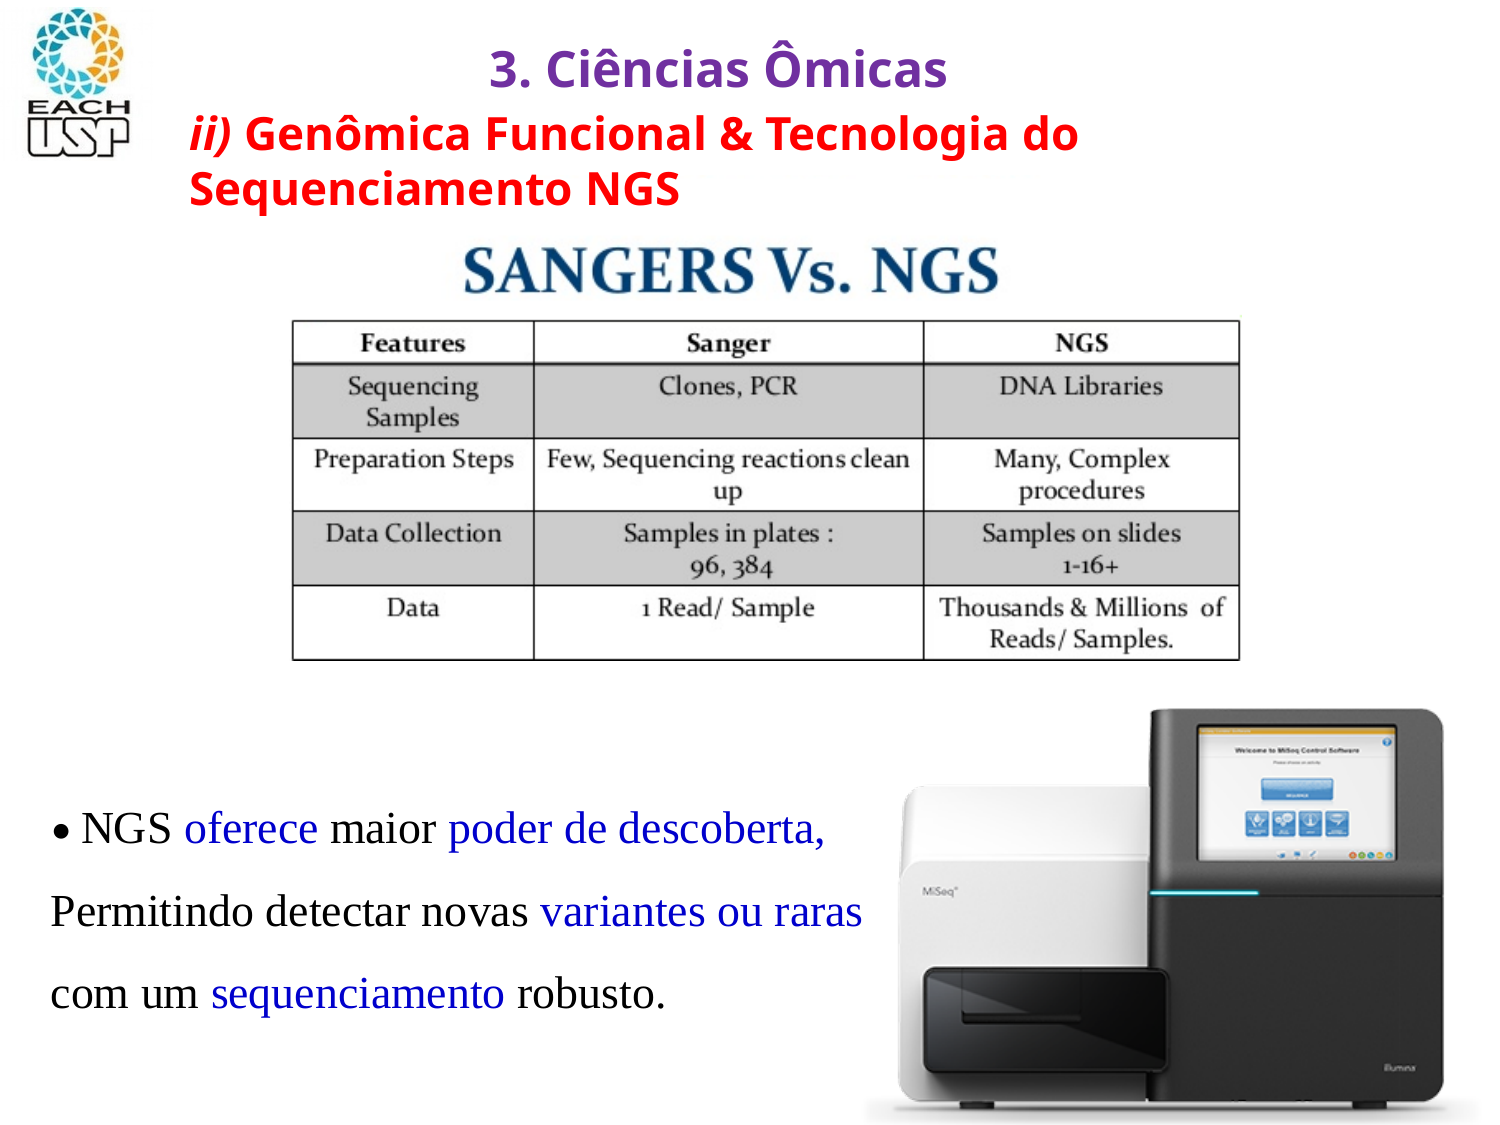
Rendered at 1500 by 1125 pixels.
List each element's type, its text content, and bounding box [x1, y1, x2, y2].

picture [288, 174, 1242, 661]
text_box ii) Genômica Funcional & Tecnologia do Sequenciamento NGS [174, 97, 1451, 222]
picture [0, 6, 154, 162]
text_box • NGS oferece maior poder de descoberta, Permitindo detectar novas variantes ou raras com um sequenciamento robusto. [36, 763, 723, 1026]
text_box 3. Ciências Ômicas [474, 0, 971, 97]
picture [729, 703, 1500, 1125]
